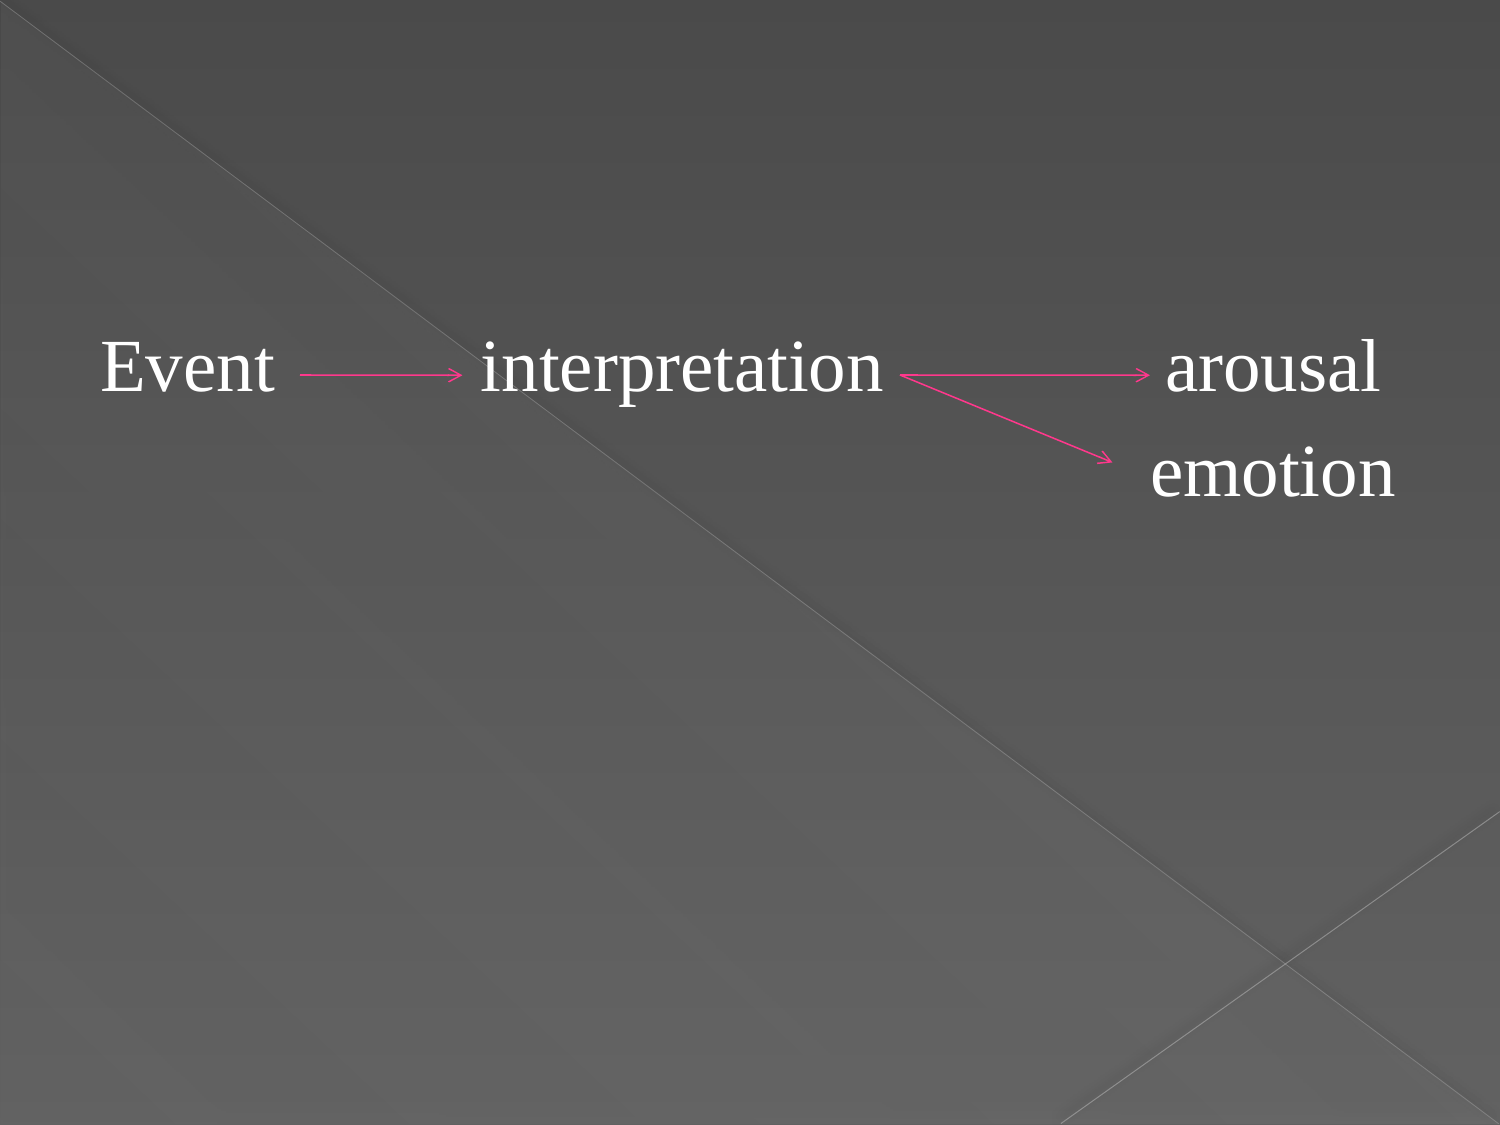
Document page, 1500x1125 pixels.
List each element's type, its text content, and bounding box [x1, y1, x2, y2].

list Event interpretation arousal emotion [75, 308, 1425, 1059]
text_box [899, 376, 1113, 463]
